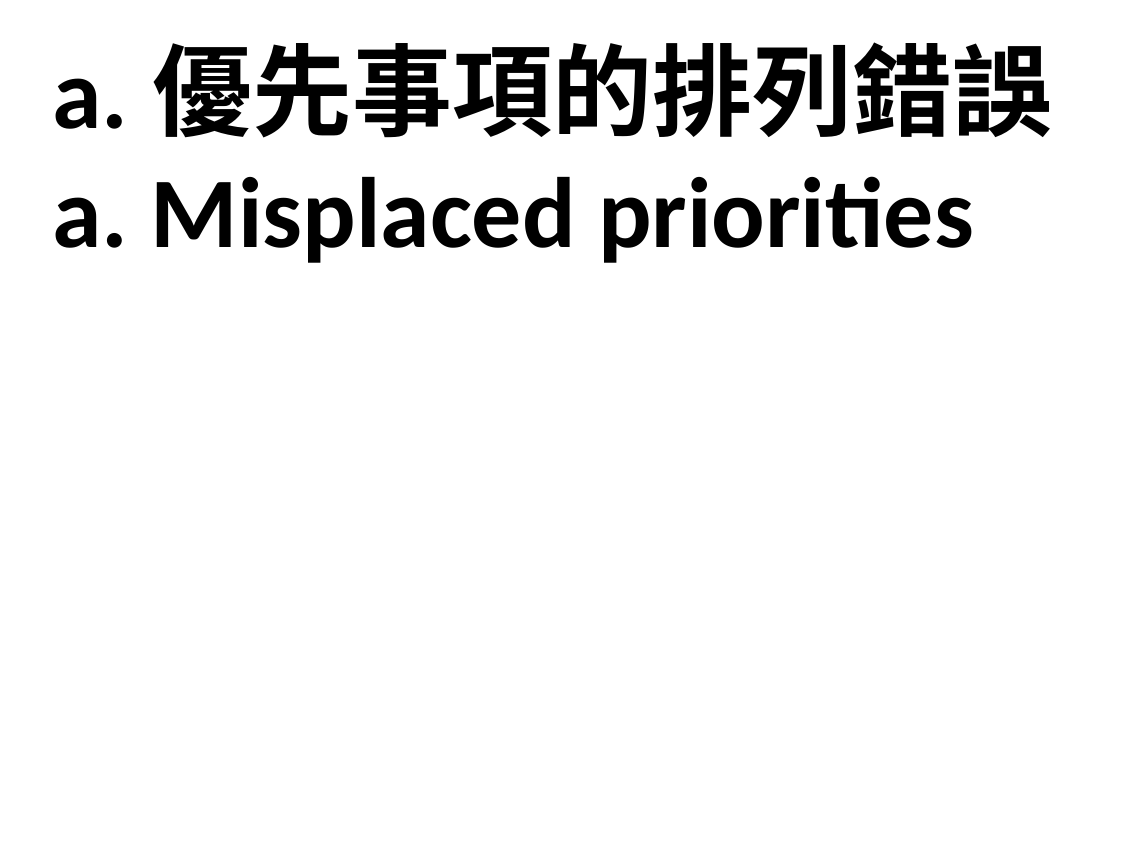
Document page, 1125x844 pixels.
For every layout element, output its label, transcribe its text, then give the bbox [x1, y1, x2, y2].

list a.優先事項的排列錯誤 a. Misplaced priorities [37, 34, 1079, 704]
